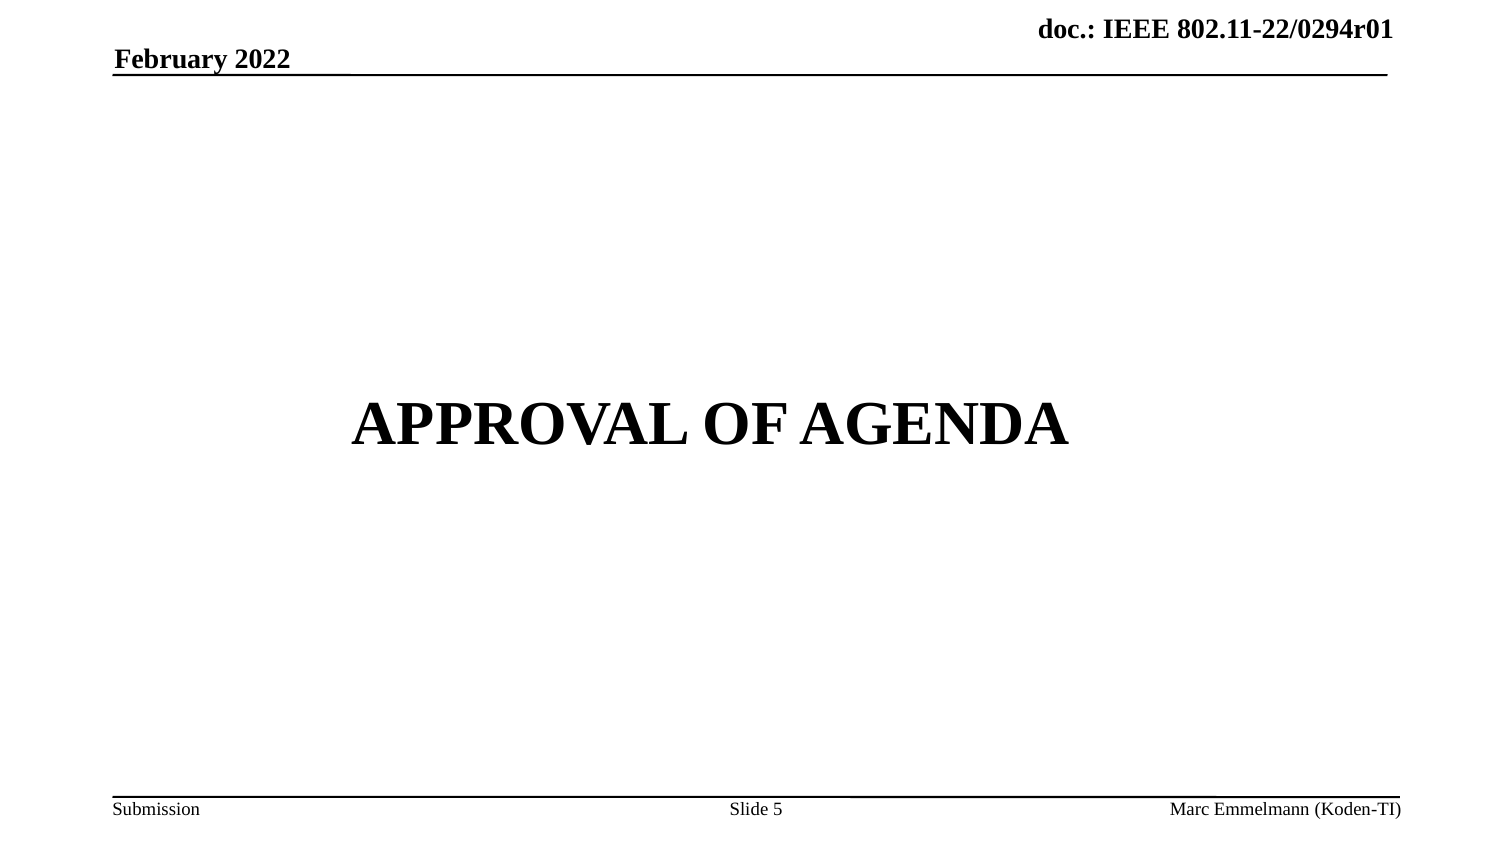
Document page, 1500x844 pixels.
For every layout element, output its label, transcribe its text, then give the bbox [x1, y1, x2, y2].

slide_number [114, 40, 423, 75]
title Approval of Agenda [336, 374, 1500, 543]
footer Marc Emmelmann (Koden-TI) [878, 796, 1402, 820]
slide_number Slide 5 [712, 796, 800, 842]
